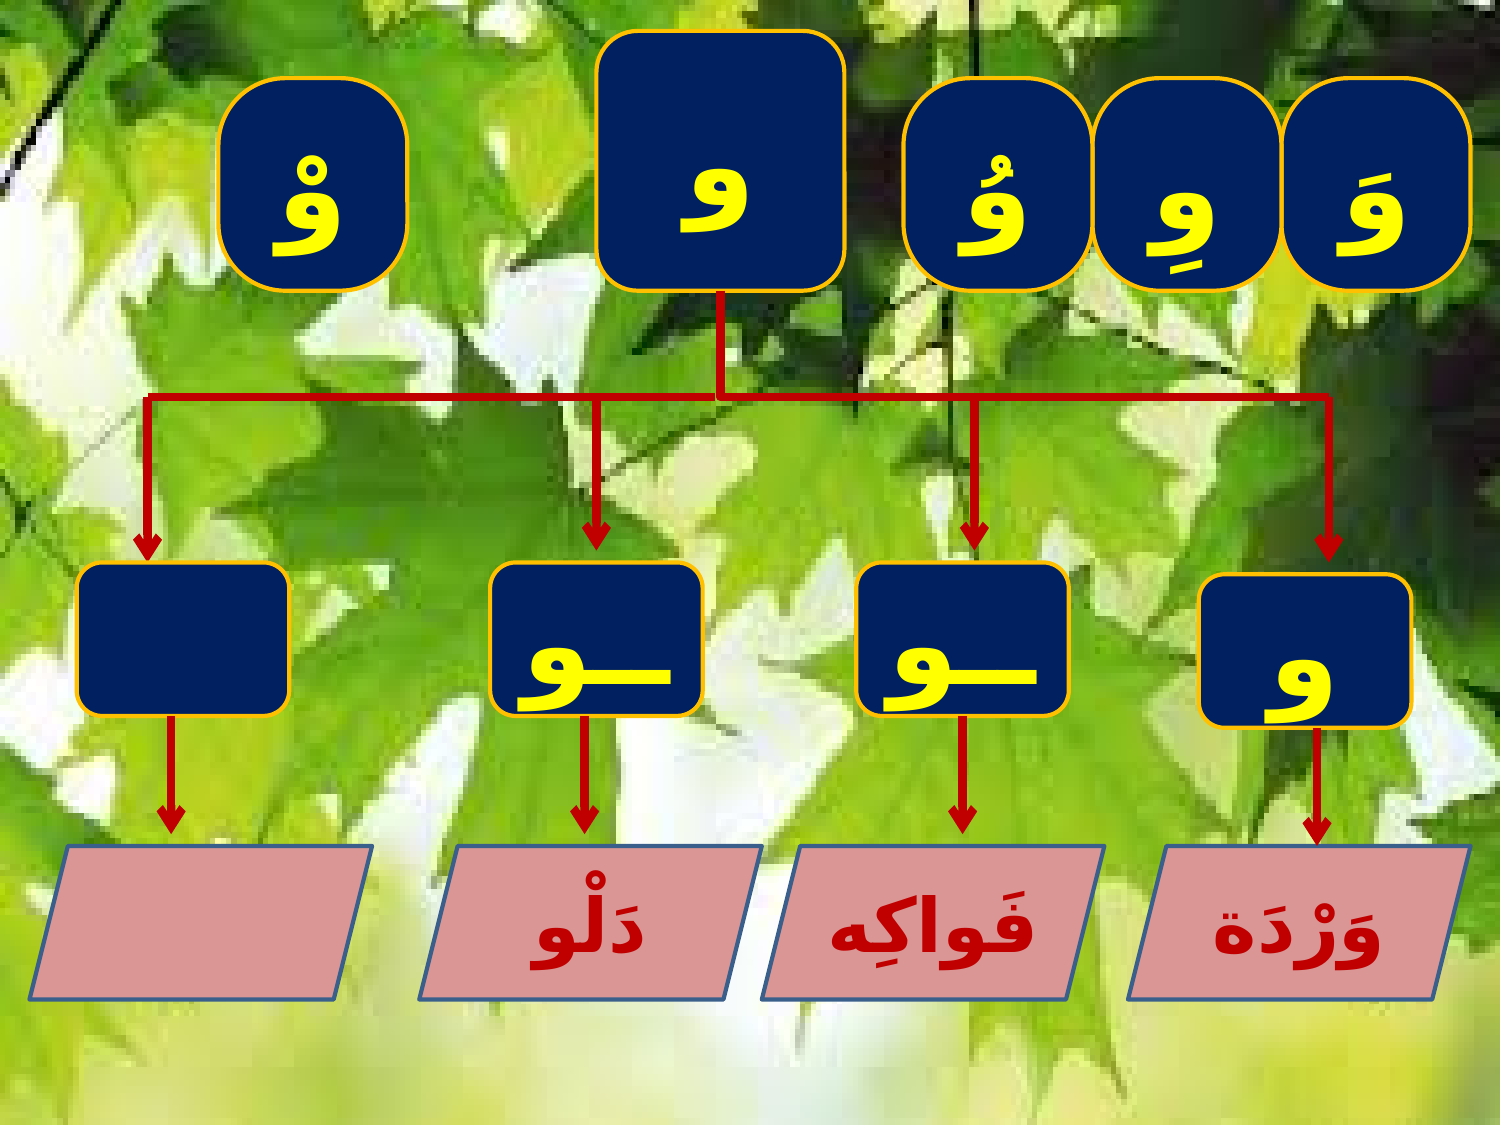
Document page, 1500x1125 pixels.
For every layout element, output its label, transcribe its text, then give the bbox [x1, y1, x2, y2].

text_box وَرْدَة [1125, 843, 1473, 1002]
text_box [971, 39, 1078, 649]
text_box و [594, 28, 847, 293]
picture [0, 0, 1500, 1125]
text_box وُ [901, 76, 966, 293]
text_box دَلْو [417, 843, 764, 1002]
text_box فَواكِه [759, 843, 1107, 1002]
text_box وَ [1282, 76, 1473, 293]
text_box و [1196, 572, 1414, 730]
text_box ــو [488, 560, 705, 719]
text_box وْ [216, 76, 410, 293]
text_box [27, 843, 375, 1002]
text_box وِ [1093, 76, 1284, 293]
text_box وُ [1084, 108, 1095, 261]
text_box [74, 560, 292, 719]
text_box ــو [854, 560, 1071, 719]
